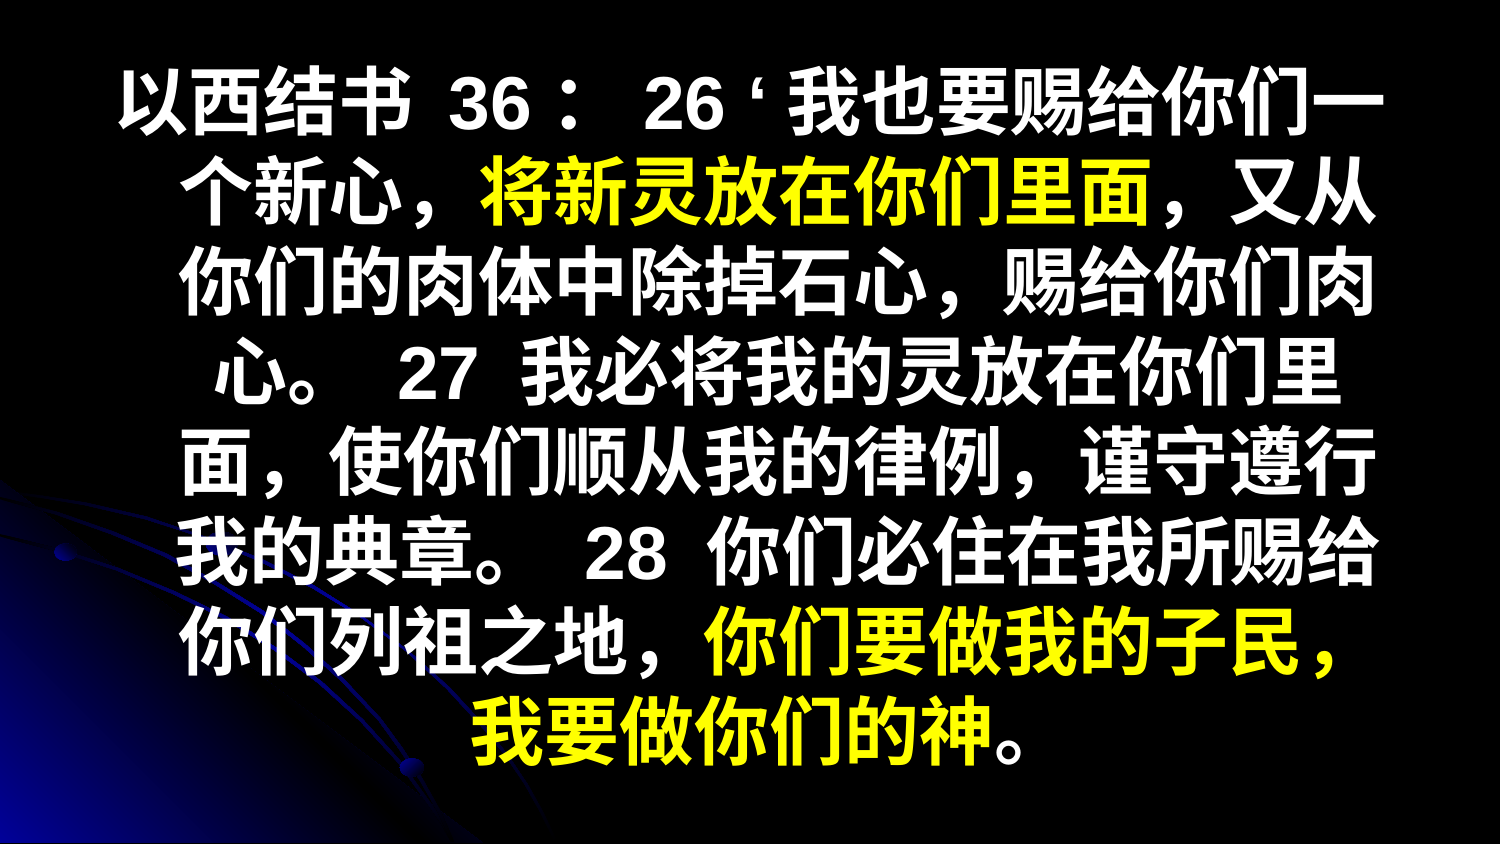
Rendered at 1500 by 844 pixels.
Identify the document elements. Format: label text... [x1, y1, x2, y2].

list 以西结书 36：26 ‘我也要赐给你们一个新心，将新灵放在你们里面，又从你们的肉体中除掉石心，赐给你们肉心。 27 我必将我的灵放在你们里面，使你们顺从我的律例，谨守遵行我的典章。 28 你们必住在我所赐给你们列祖之地，你们要做我的子民，我要做你们的神。 [74, 46, 1426, 826]
